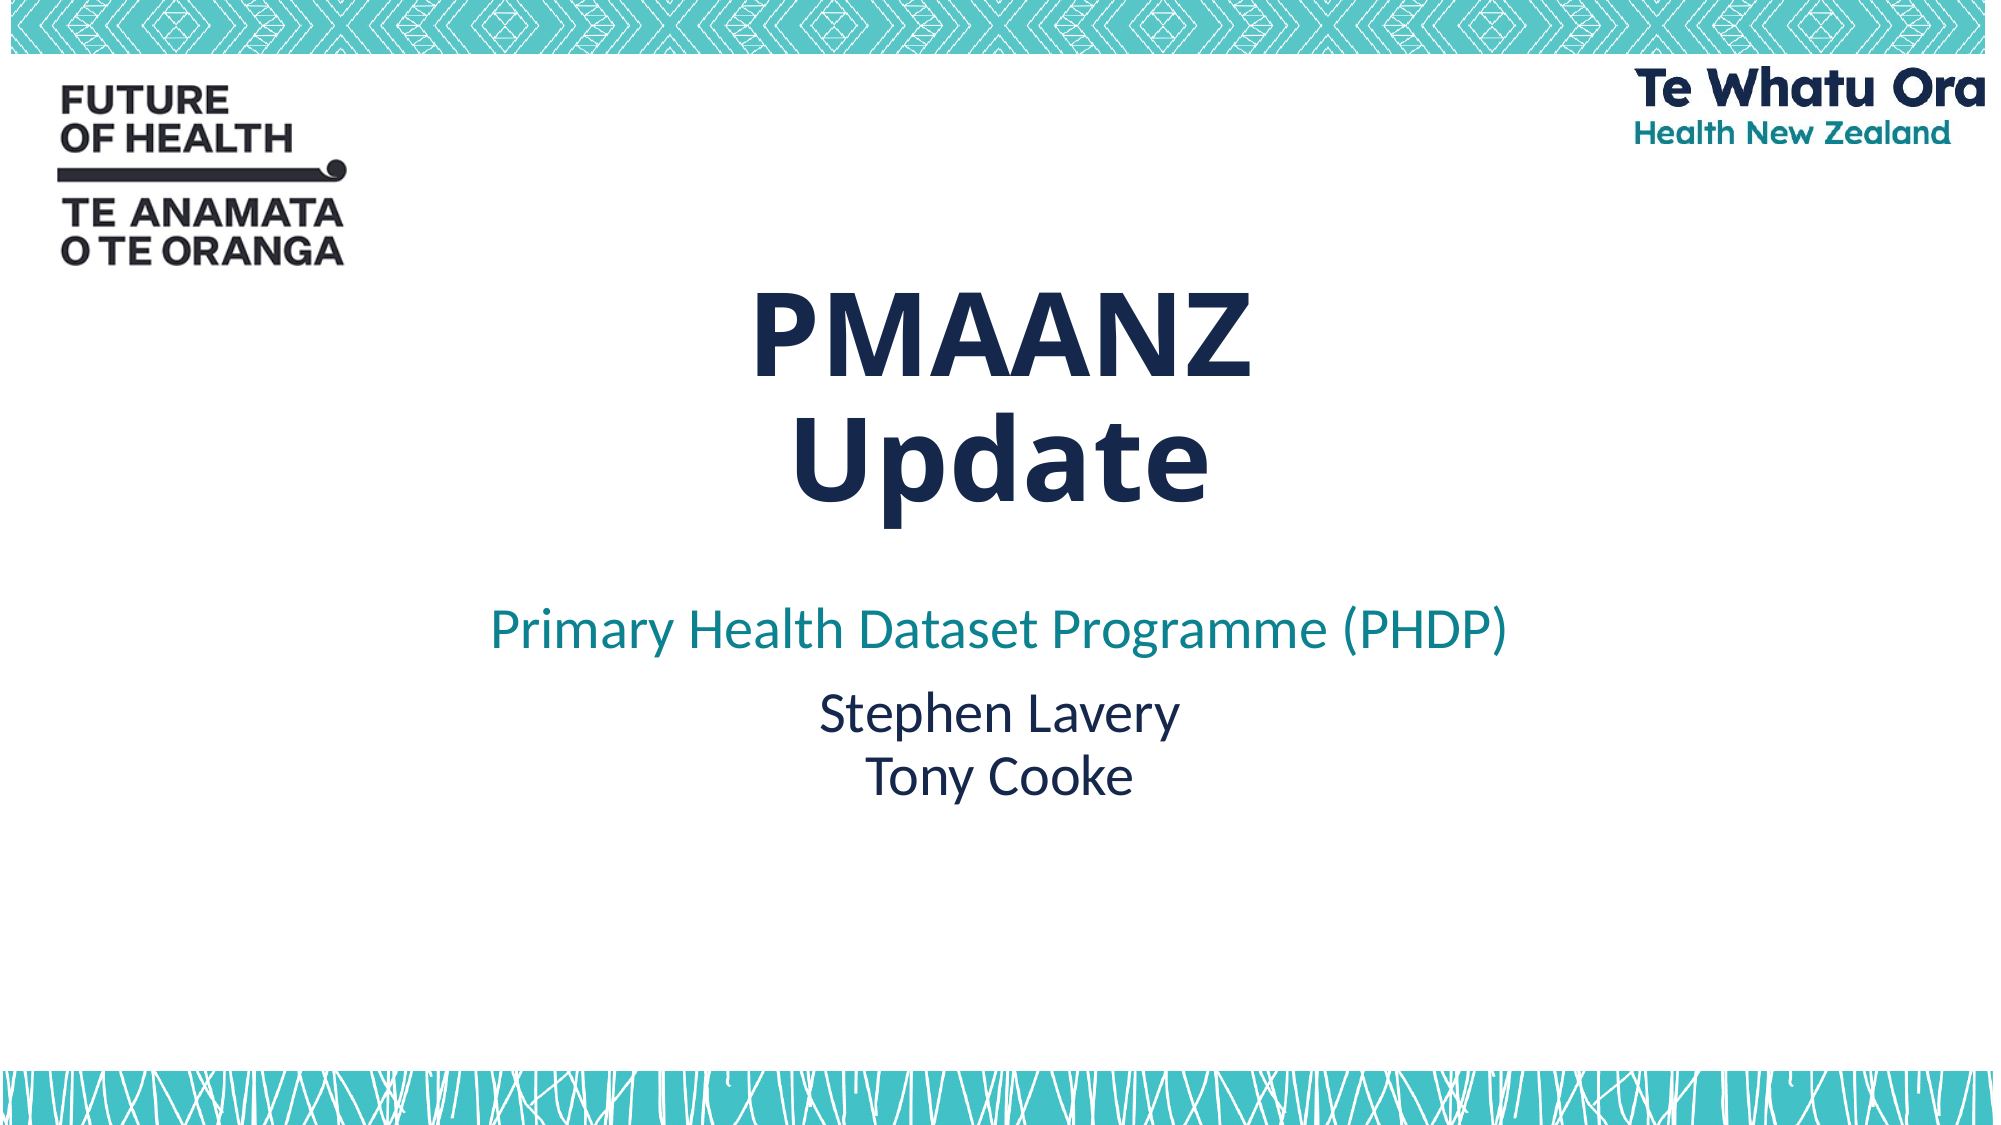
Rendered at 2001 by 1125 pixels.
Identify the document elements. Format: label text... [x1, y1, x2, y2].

picture [3, 1071, 1993, 1125]
picture [11, 0, 1985, 54]
title PMAANZ Update [249, 142, 1750, 535]
subtitle Primary Health Dataset Programme (PHDP) Stephen Lavery Tony Cooke [249, 590, 1750, 863]
picture [1634, 66, 1985, 144]
picture [57, 85, 347, 266]
